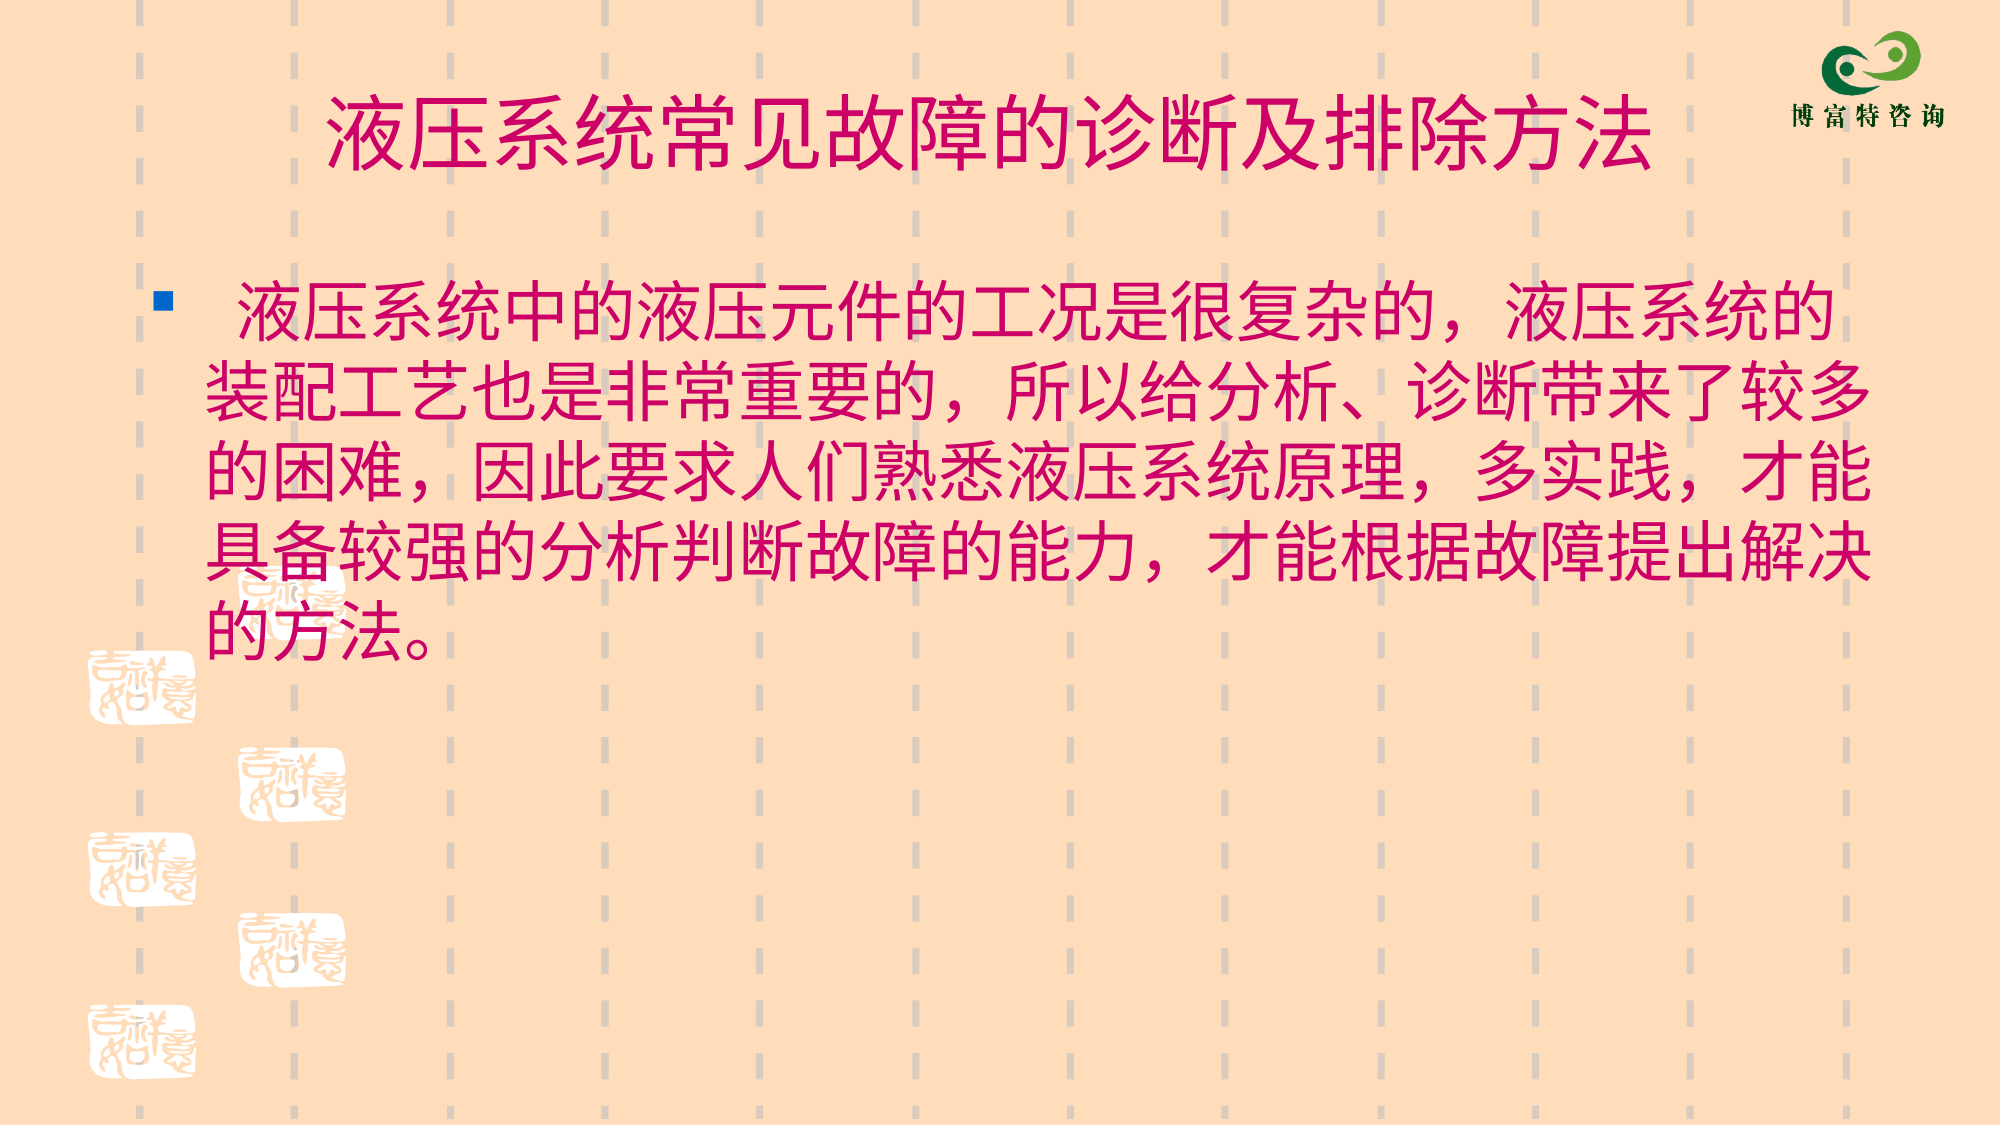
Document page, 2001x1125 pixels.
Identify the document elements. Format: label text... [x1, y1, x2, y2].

list 液压系统中的液压元件的工况是很复杂的，液压系统的装配工艺也是非常重要的，所以给分析、诊断带来了较多的困难，因此要求人们熟悉液压系统原理，多实践，才能具备较强的分析判断故障的能力，才能根据故障提出解决的方法。 [133, 262, 1917, 1001]
picture [1772, 30, 1969, 131]
title 液压系统常见故障的诊断及排除方法 [64, 37, 1934, 226]
